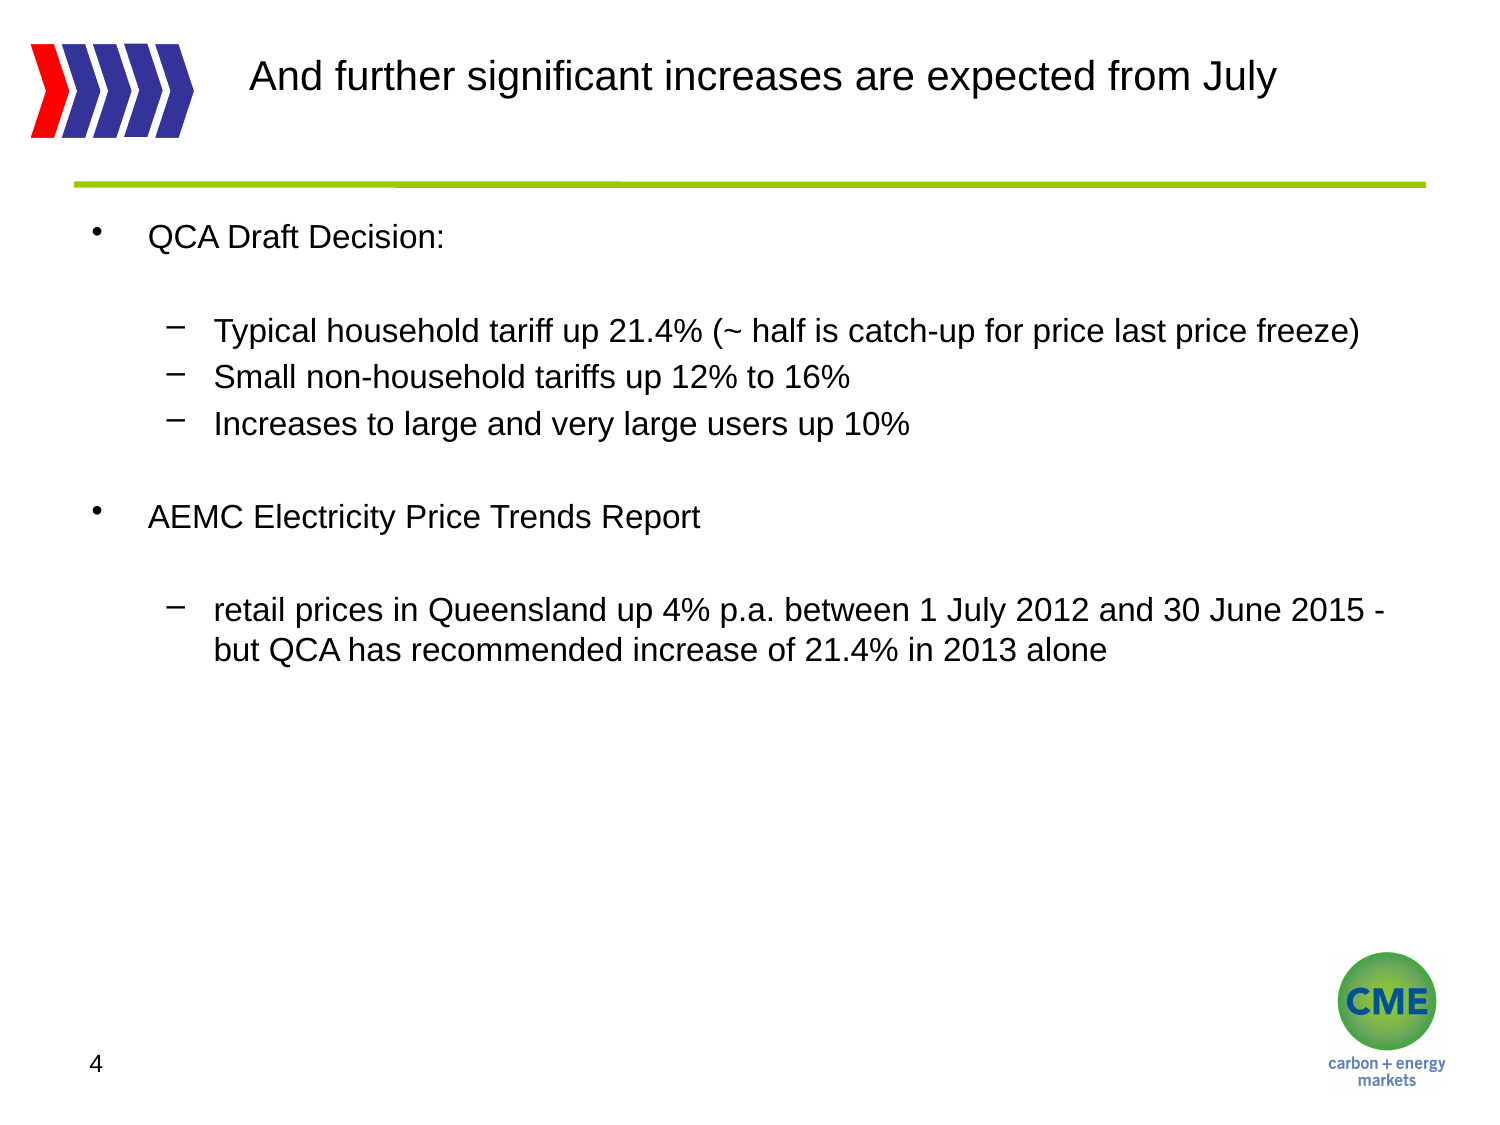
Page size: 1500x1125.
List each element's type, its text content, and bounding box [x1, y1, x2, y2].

text_box [91, 43, 133, 139]
text_box [29, 43, 71, 139]
picture [1328, 952, 1446, 1090]
title And further significant increases are expected from July [88, 19, 1439, 129]
text_box [122, 42, 164, 139]
list QCA Draft Decision: Typical household tariff up 21.4% (~ half is catch-up for price last price freeze) Small non-household tariffs up 12% to 16% Increases to large and very large users up 10% AEMC Electricity Price Trends Report retail prices in Queensland up 4% p.a. between 1 July 2012 and 30 June 2015 - but QCA has recommended increase of 21.4% in 2013 alone [76, 208, 1427, 884]
text_box [154, 43, 195, 139]
text_box [60, 43, 102, 139]
slide_number 4 [74, 1009, 195, 1089]
